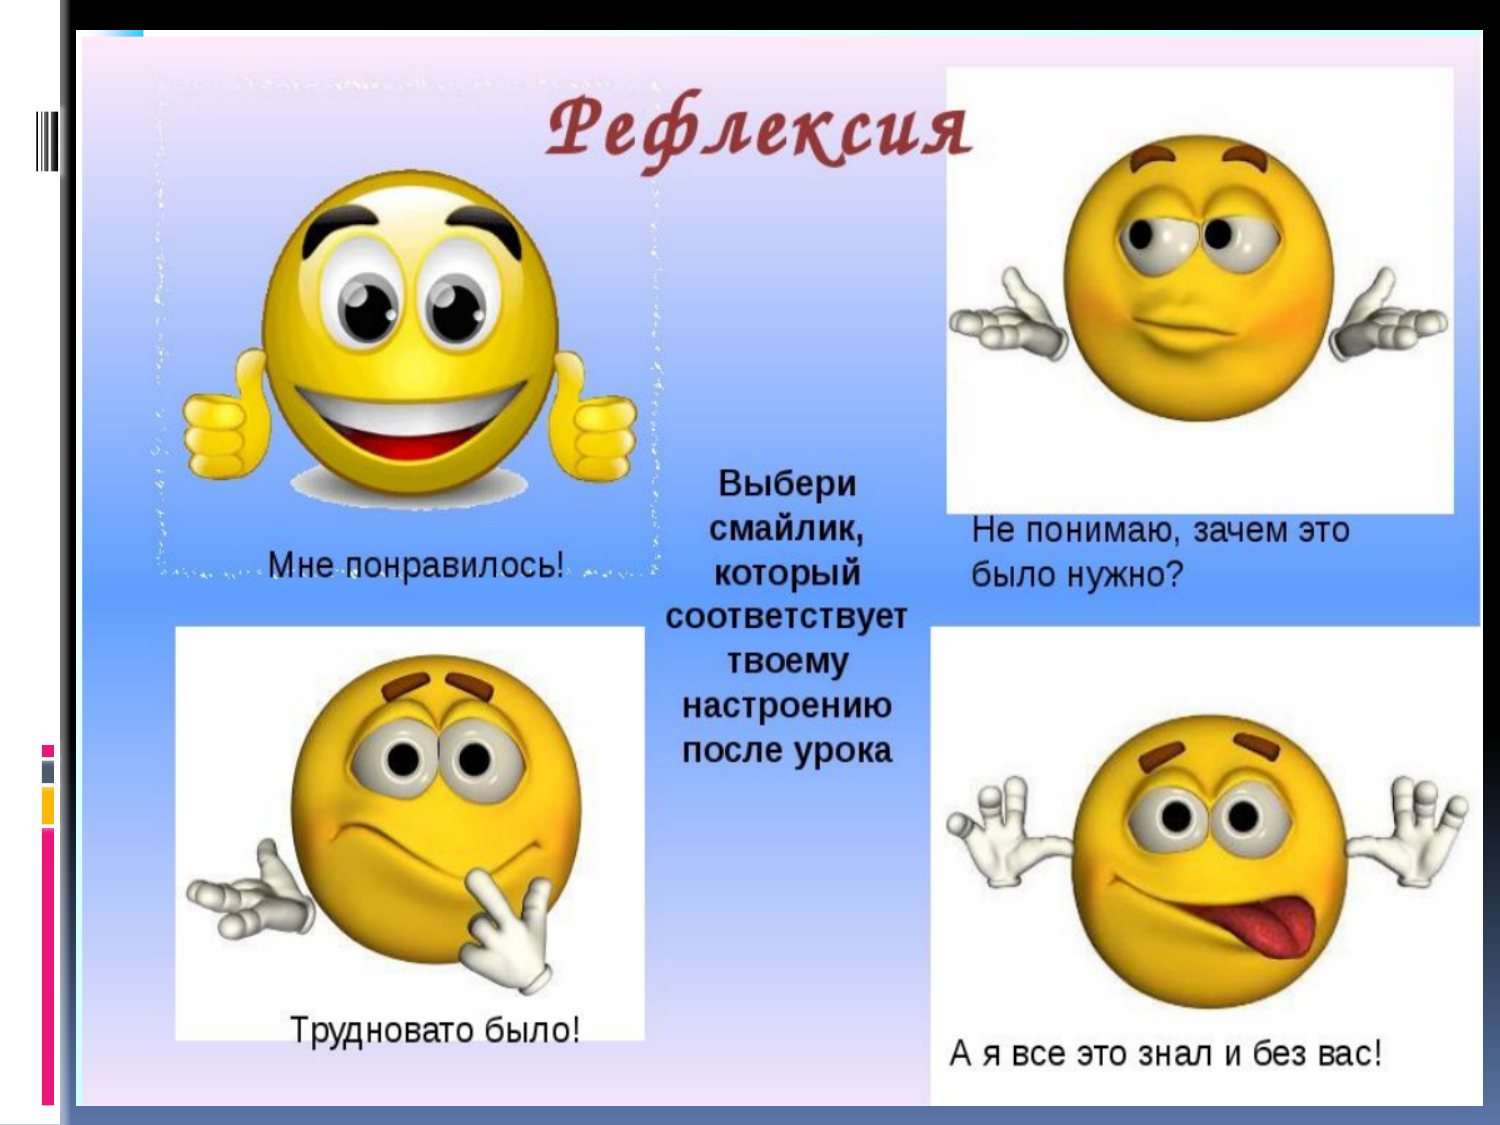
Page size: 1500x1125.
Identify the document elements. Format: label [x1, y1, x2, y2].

picture [76, 30, 1483, 1107]
